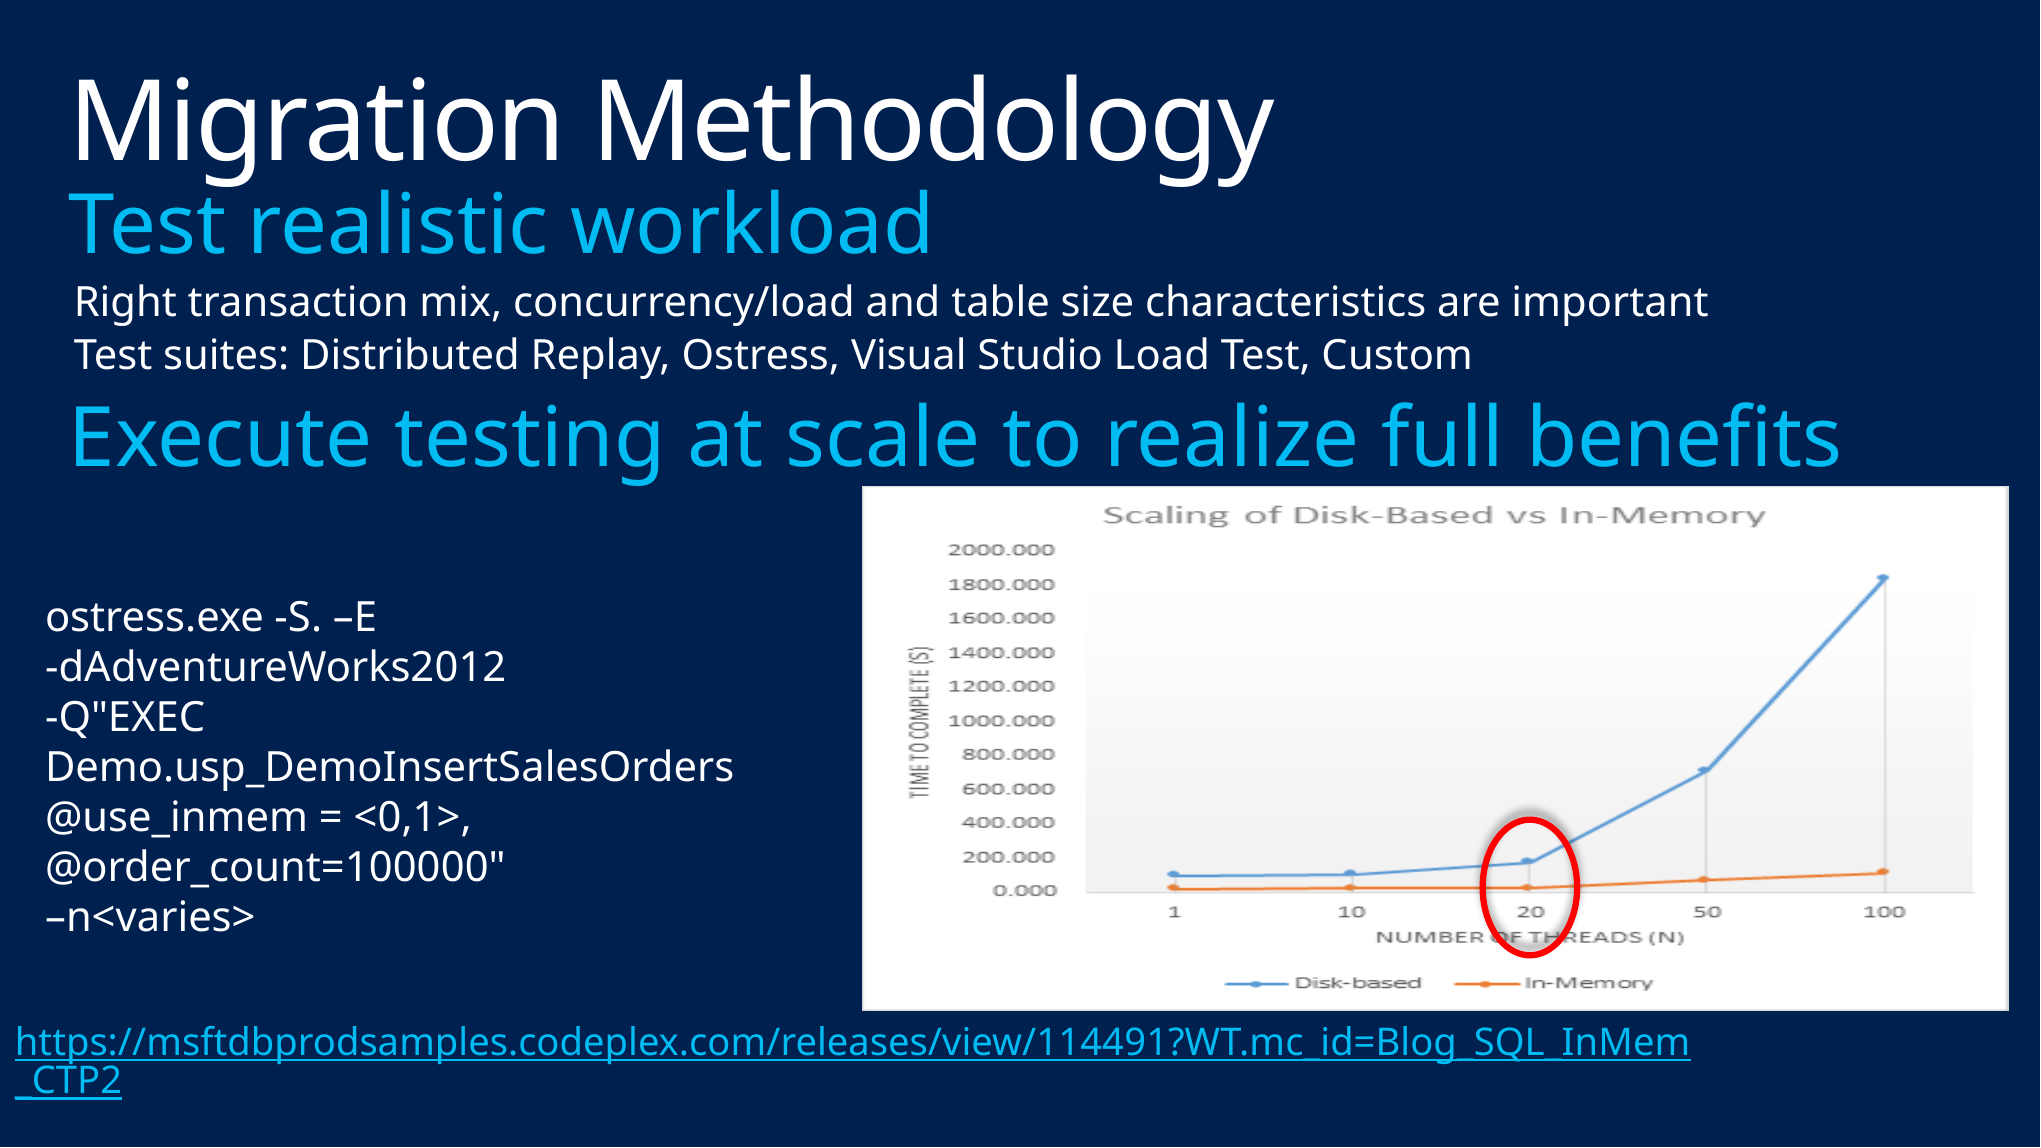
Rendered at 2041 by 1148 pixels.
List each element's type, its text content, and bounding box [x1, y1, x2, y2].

text_box ostress.exe -S. –E -dAdventureWorks2012 -Q"EXEC Demo.usp_DemoInsertSalesOrders @use_inmem = <0,1>, @order_count=100000" –n<varies> [30, 582, 861, 948]
title Migration Methodology [45, 48, 1996, 166]
list Test realistic workload Right transaction mix, concurrency/load and table size characteristics are important Test suites: Distributed Replay, Ostress, Visual Studio Load Test, Custom Execute testing at scale to realize full benefits [45, 166, 1996, 475]
text_box https://msftdbprodsamples.codeplex.com/releases/view/114491?WT.mc_id=Blog_SQL_InMem_CTP2 [0, 1010, 1709, 1078]
picture [861, 485, 2009, 1011]
